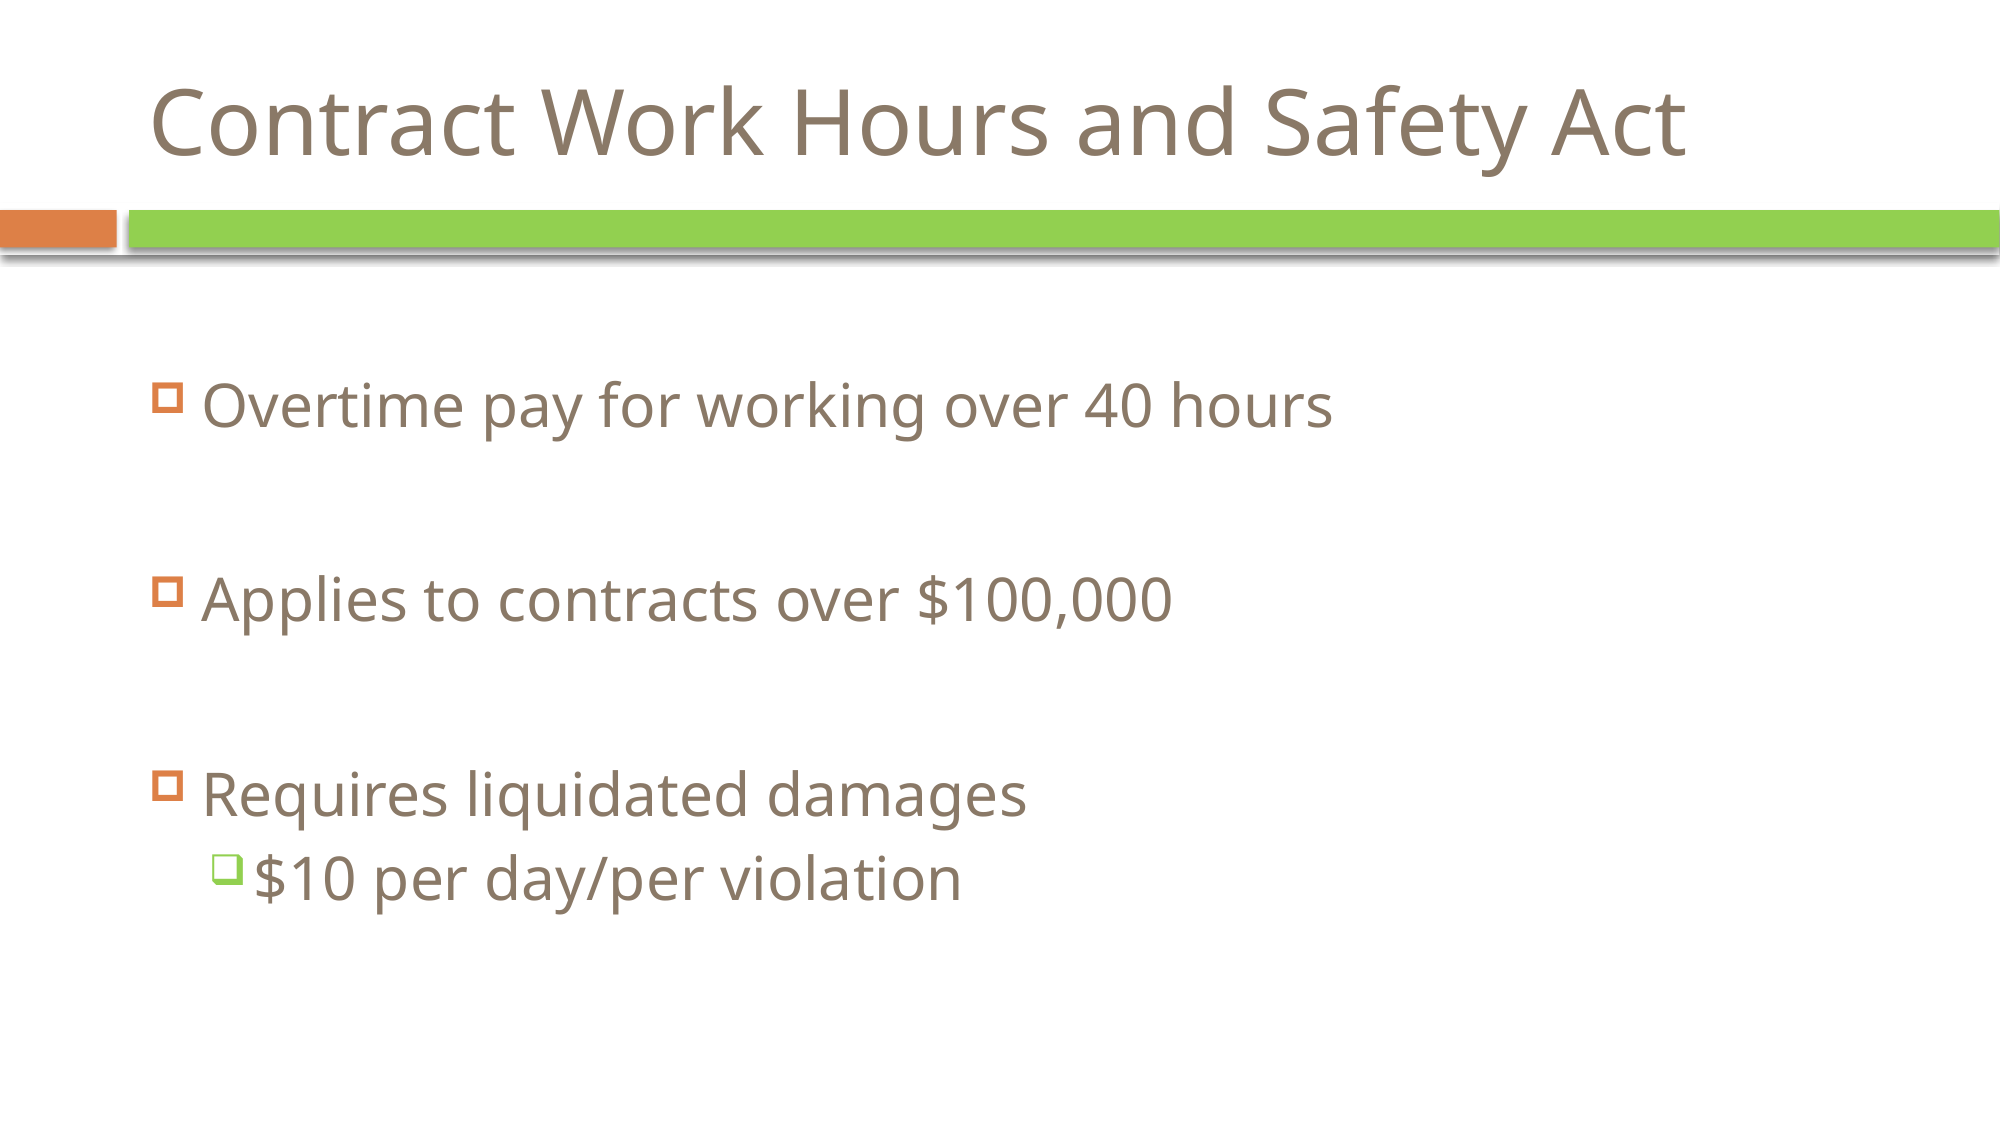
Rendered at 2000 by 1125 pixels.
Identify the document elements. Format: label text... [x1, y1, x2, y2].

list Overtime pay for working over 40 hours Applies to contracts over $100,000 Requires liquidated damages $10 per day/per violation [133, 262, 1917, 1000]
title Contract Work Hours and Safety Act [133, 37, 1917, 200]
